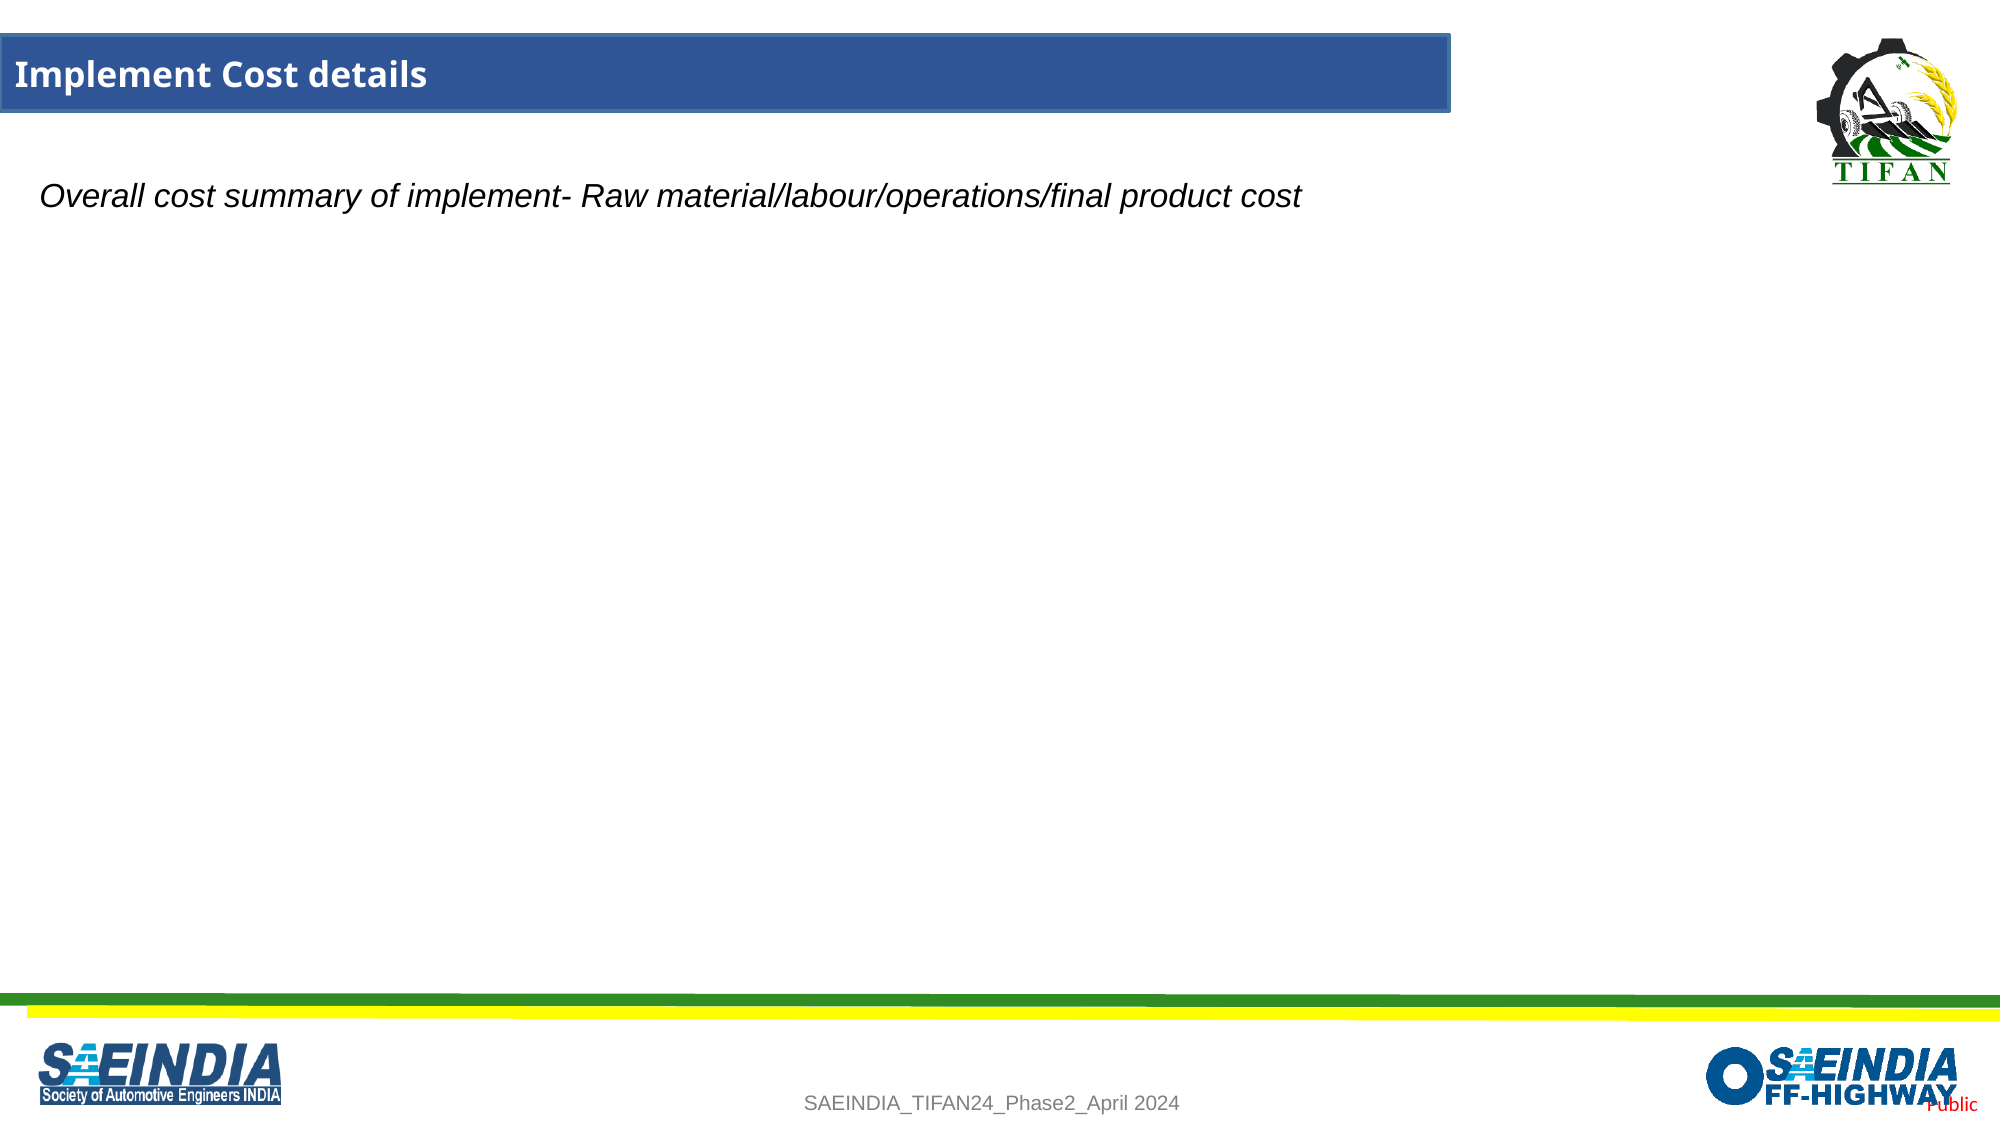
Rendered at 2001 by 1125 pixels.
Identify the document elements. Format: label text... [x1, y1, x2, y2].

picture [38, 1039, 281, 1105]
picture [1813, 30, 1960, 189]
text_box Overall cost summary of implement- Raw material/labour/operations/final product cost [24, 167, 1799, 287]
picture [1706, 1047, 1957, 1105]
text_box Implement Cost details [0, 33, 1451, 113]
